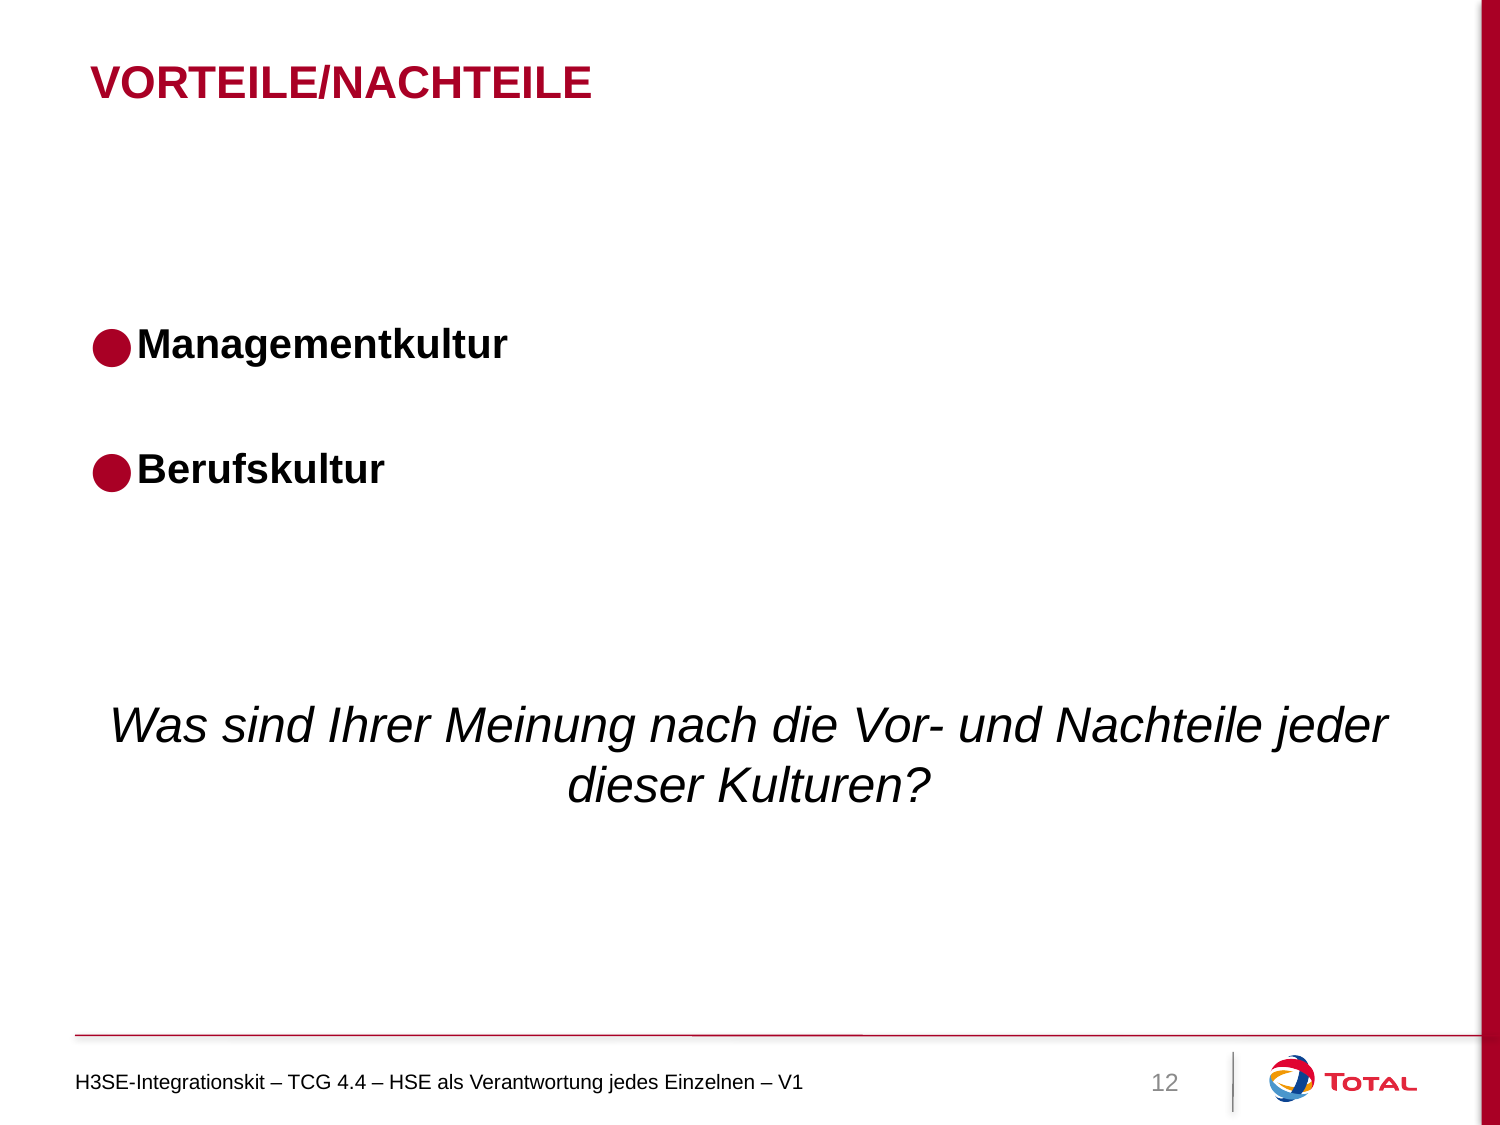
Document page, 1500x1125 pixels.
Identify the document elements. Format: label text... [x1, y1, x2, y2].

footer H3SE-Integrationskit – TCG 4.4 – HSE als Verantwortung jedes Einzelnen – V1 [75, 1051, 1074, 1112]
title Vorteile/Nachteile [75, 45, 1424, 150]
slide_number 12 [1074, 1051, 1194, 1112]
list Managementkultur Berufskultur Was sind Ihrer Meinung nach die Vor- und Nachteile jeder dieser Kulturen? [75, 184, 1424, 1012]
picture [1260, 1045, 1426, 1112]
